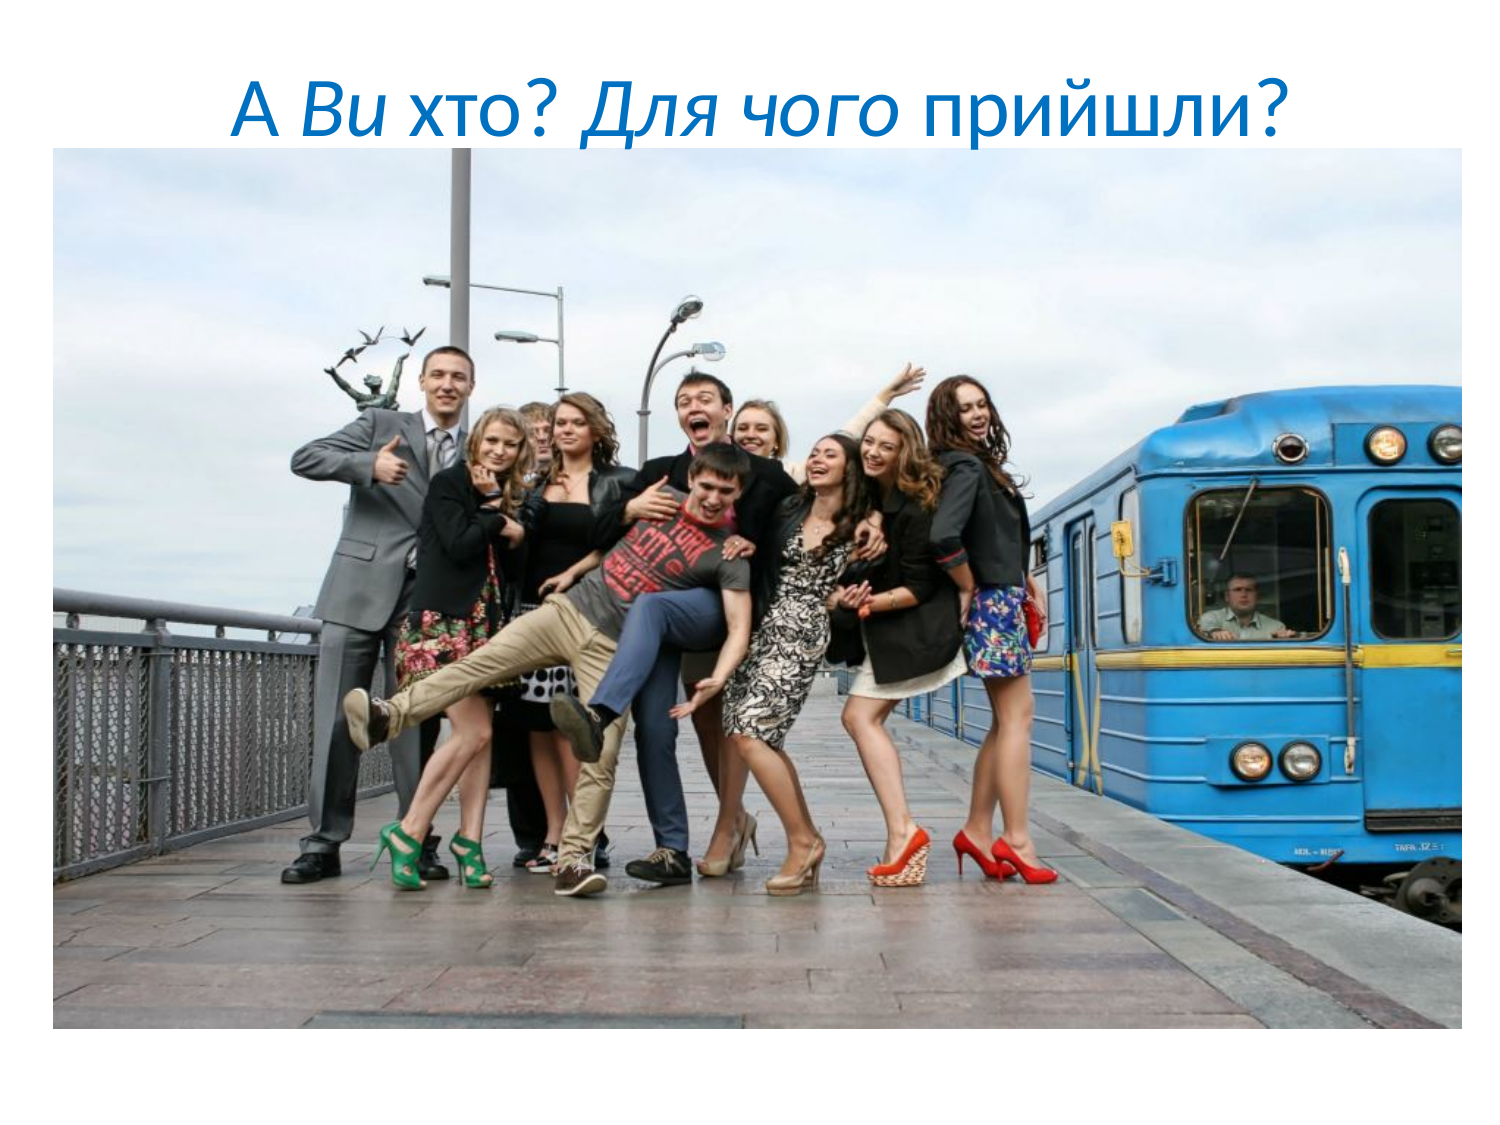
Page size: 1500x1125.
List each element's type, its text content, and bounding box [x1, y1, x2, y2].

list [52, 148, 1462, 1029]
title А Ви хто? Для чого прийшли? [76, 42, 1447, 147]
